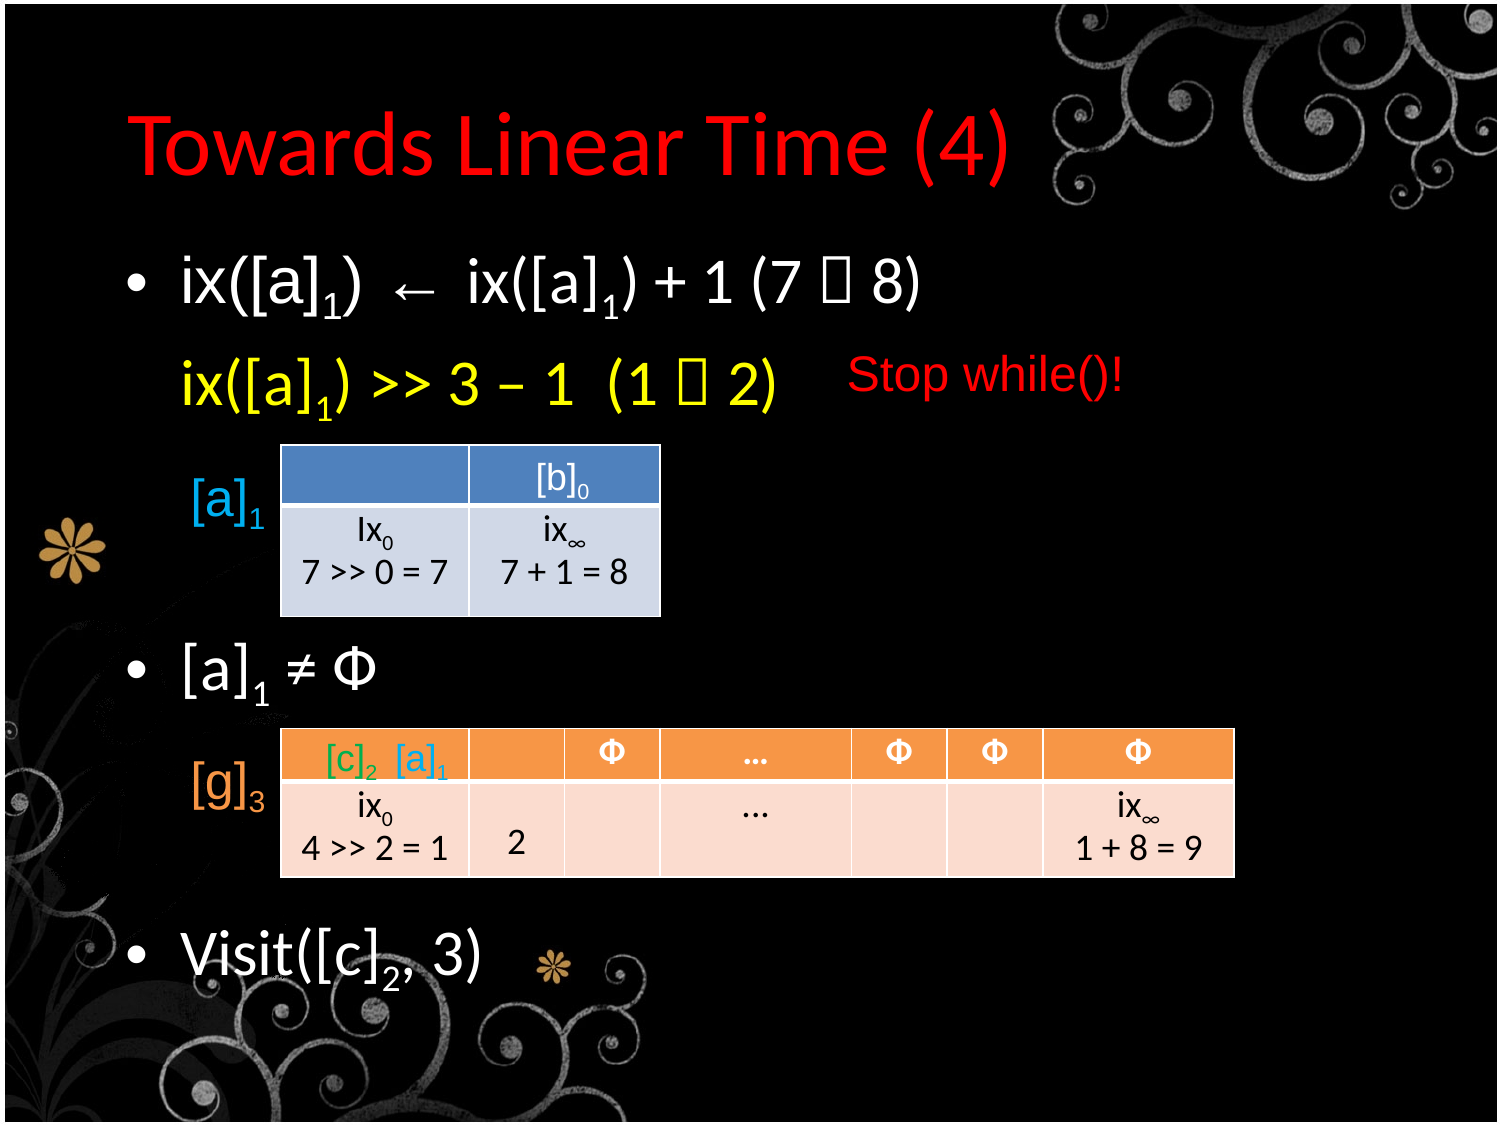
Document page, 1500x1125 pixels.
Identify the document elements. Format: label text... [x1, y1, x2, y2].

picture [0, 1, 1500, 1125]
table_header [282, 446, 468, 503]
table_cell [948, 784, 1042, 876]
table_header [470, 729, 564, 779]
text_box [a]1 [175, 456, 293, 543]
list [109, 229, 1430, 1044]
text_box Stop while()! [831, 334, 1254, 410]
text_box [g]3 [175, 740, 293, 827]
table_header [282, 729, 304, 779]
table_cell Ix0 7 >> 0 = 7 [282, 508, 468, 616]
table_header Ф [948, 729, 1042, 779]
table_header … [661, 729, 851, 779]
table_header Ф [565, 729, 659, 779]
table_cell [852, 784, 946, 876]
text_box [c]2 [304, 726, 374, 793]
table_header Ф [852, 729, 946, 779]
text_box ix([a]1) ← ix([a]1) + 1 (7  8) ix([a]1) >> 3 – 1 (1  2) [a]1 ≠ Ф Visit([c]2, 3) [110, 230, 1430, 1008]
text_box [a]1 [374, 726, 469, 793]
table_cell ix0 4 >> 2 = 1 [282, 784, 468, 876]
table_cell 2 [470, 784, 564, 876]
table_header [610, 446, 659, 503]
table_cell ix∞ 7 + 1 = 8 [470, 508, 659, 616]
table_header [470, 446, 515, 503]
text_box [b]0 [515, 445, 610, 512]
title Towards Linear Time (4) [74, 44, 1067, 233]
table_cell [565, 784, 659, 876]
table_cell ix∞ 1 + 8 = 9 [1044, 784, 1233, 876]
table_header Ф [1044, 729, 1233, 779]
table_cell ... [661, 784, 851, 876]
